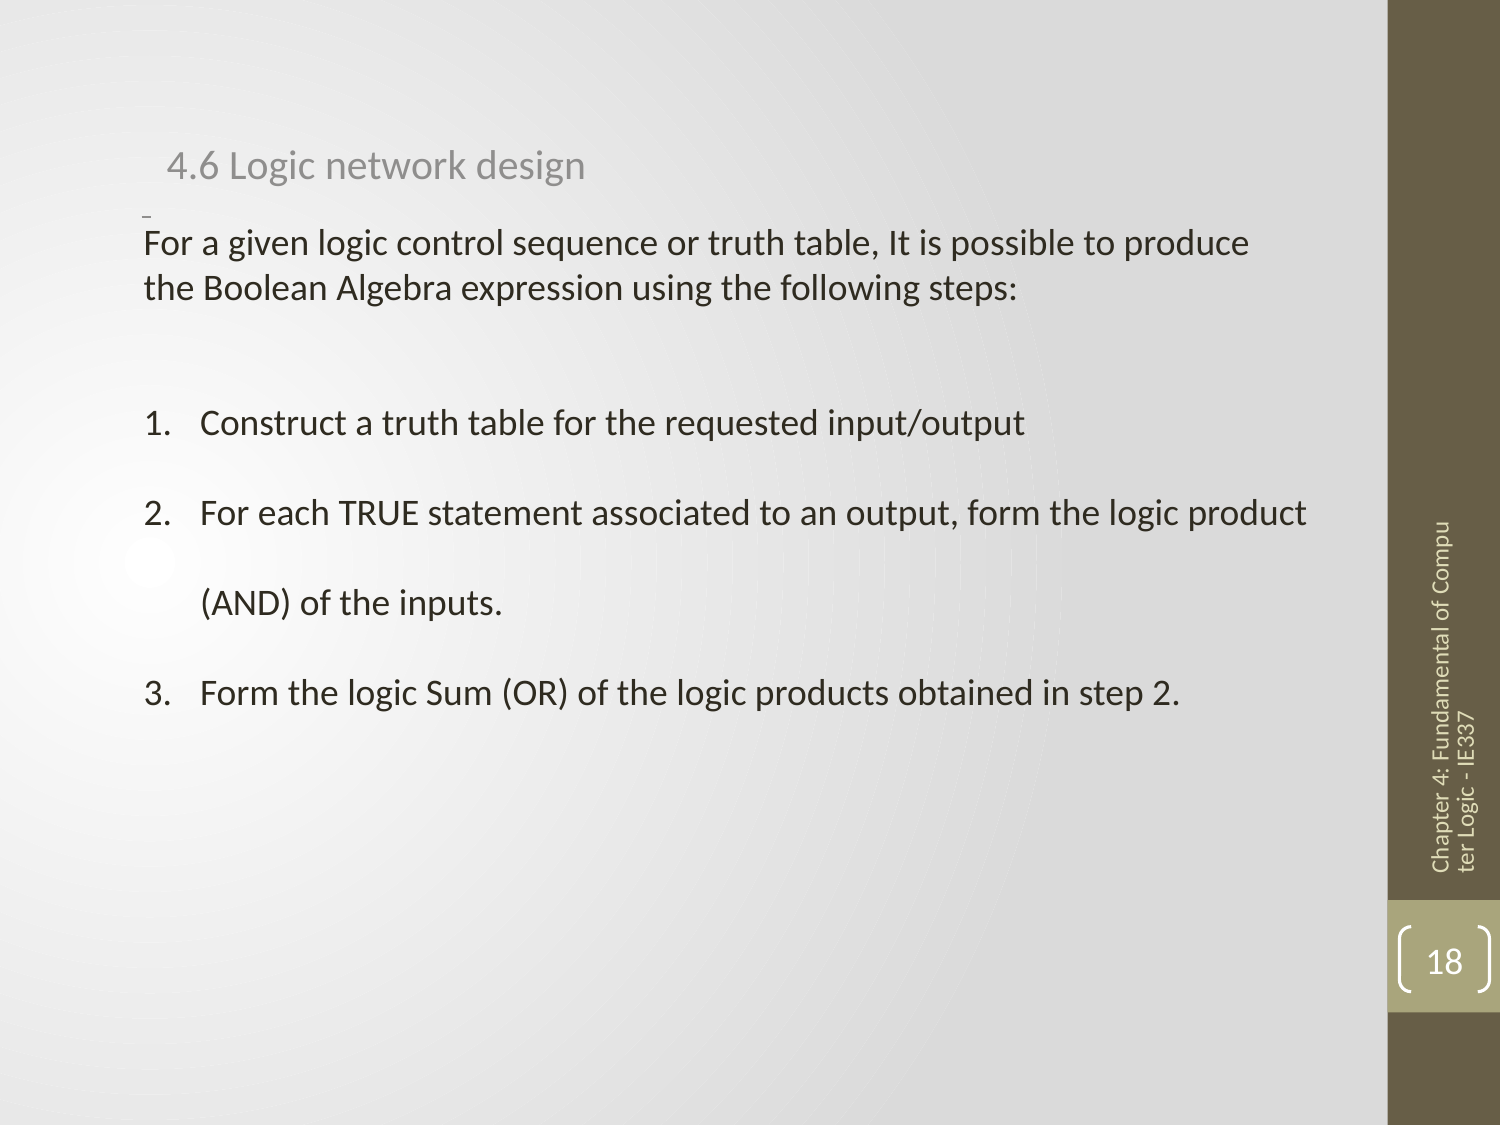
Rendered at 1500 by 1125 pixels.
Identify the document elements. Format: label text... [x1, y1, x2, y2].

footer Chapter 4: Fundamental of Computer Logic - IE337 [1408, 500, 1469, 889]
text_box 4.6 Logic network design [142, 130, 1350, 225]
slide_number 18 [1397, 925, 1492, 994]
text_box For a given logic control sequence or truth table, It is possible to produce the Boolean Algebra expression using the following steps: Construct a truth table for the requested input/output For each TRUE statement associated to an output, form the logic product (AND) of the inputs. Form the logic Sum (OR) of the logic products obtained in step 2. [128, 210, 1325, 721]
subtitle [117, 105, 1325, 200]
